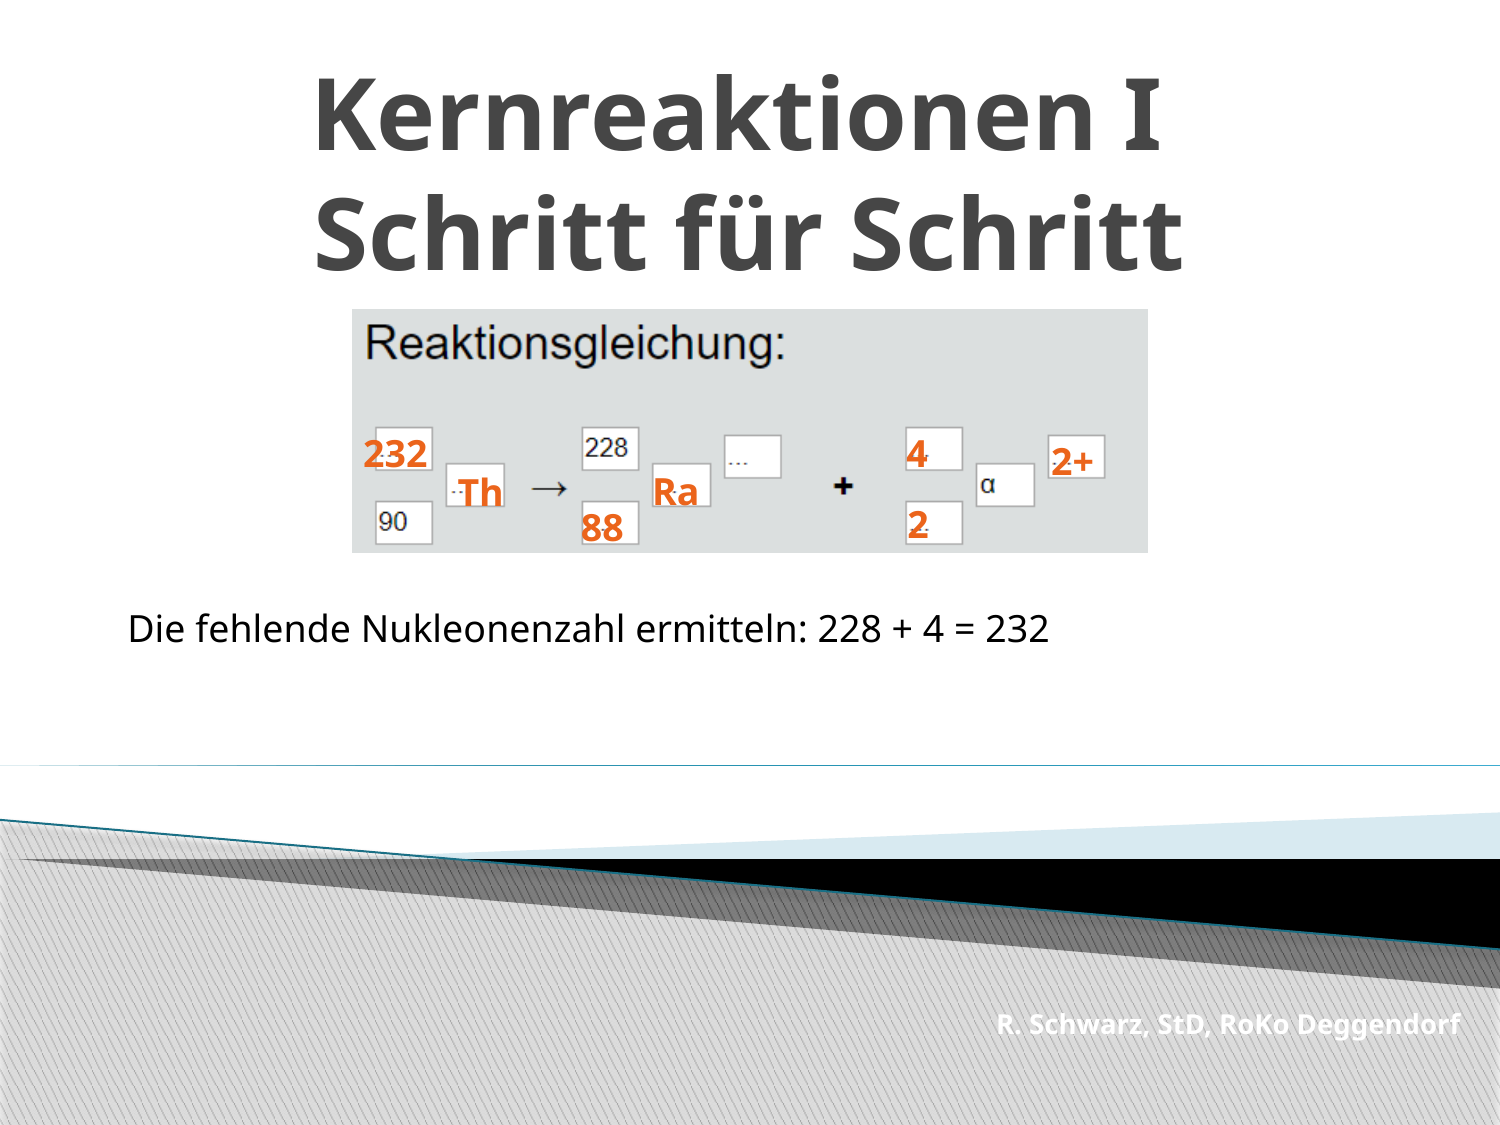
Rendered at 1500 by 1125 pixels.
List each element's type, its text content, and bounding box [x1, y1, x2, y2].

picture [5, 859, 1500, 989]
picture [352, 309, 1148, 553]
subtitle R. Schwarz, StD, RoKo Deggendorf [900, 999, 1474, 1067]
text_box Die fehlende Nukleonenzahl ermitteln: 228 + 4 = 232 [112, 597, 1329, 658]
title Kernreaktionen I Schritt für Schritt [112, 42, 1388, 343]
